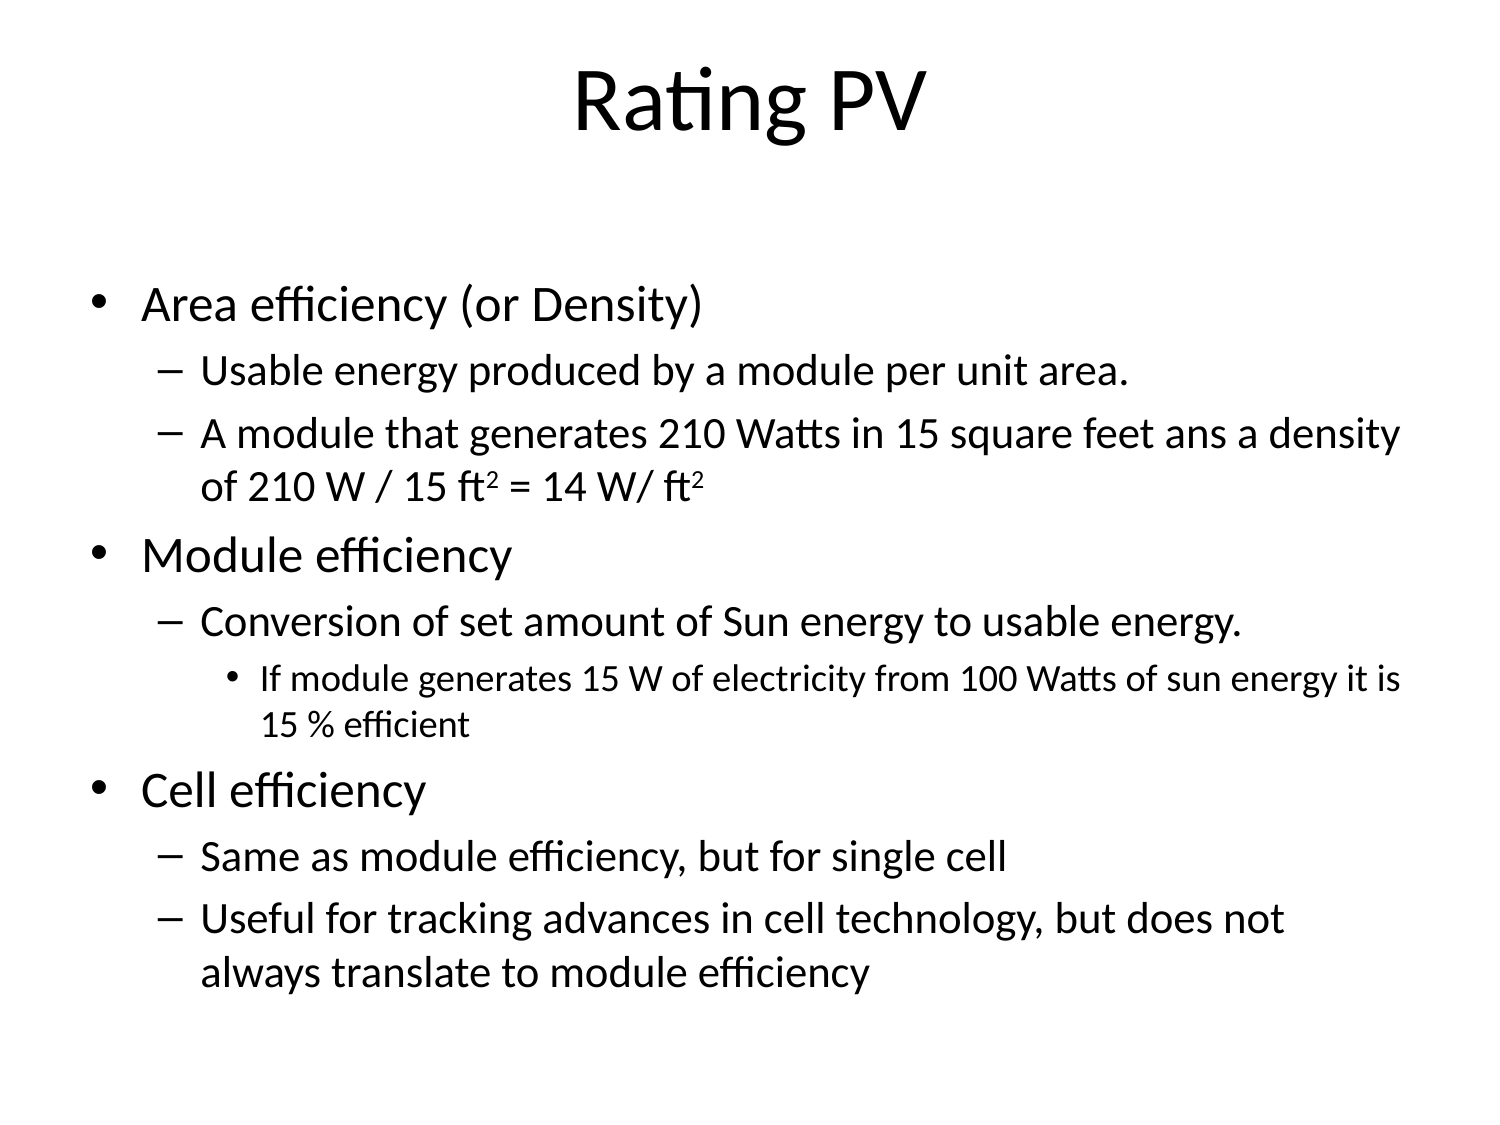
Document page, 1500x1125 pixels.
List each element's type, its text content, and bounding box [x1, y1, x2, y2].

title Rating PV [75, 0, 1425, 188]
list Area efficiency (or Density) Usable energy produced by a module per unit area. A module that generates 210 Watts in 15 square feet ans a density of 210 W / 15 ft2 = 14 W/ ft2 Module efficiency Conversion of set amount of Sun energy to usable energy. If module generates 15 W of electricity from 100 Watts of sun energy it is 15 % efficient Cell efficiency Same as module efficiency, but for single cell Useful for tracking advances in cell technology, but does not always translate to module efficiency [75, 262, 1425, 1005]
